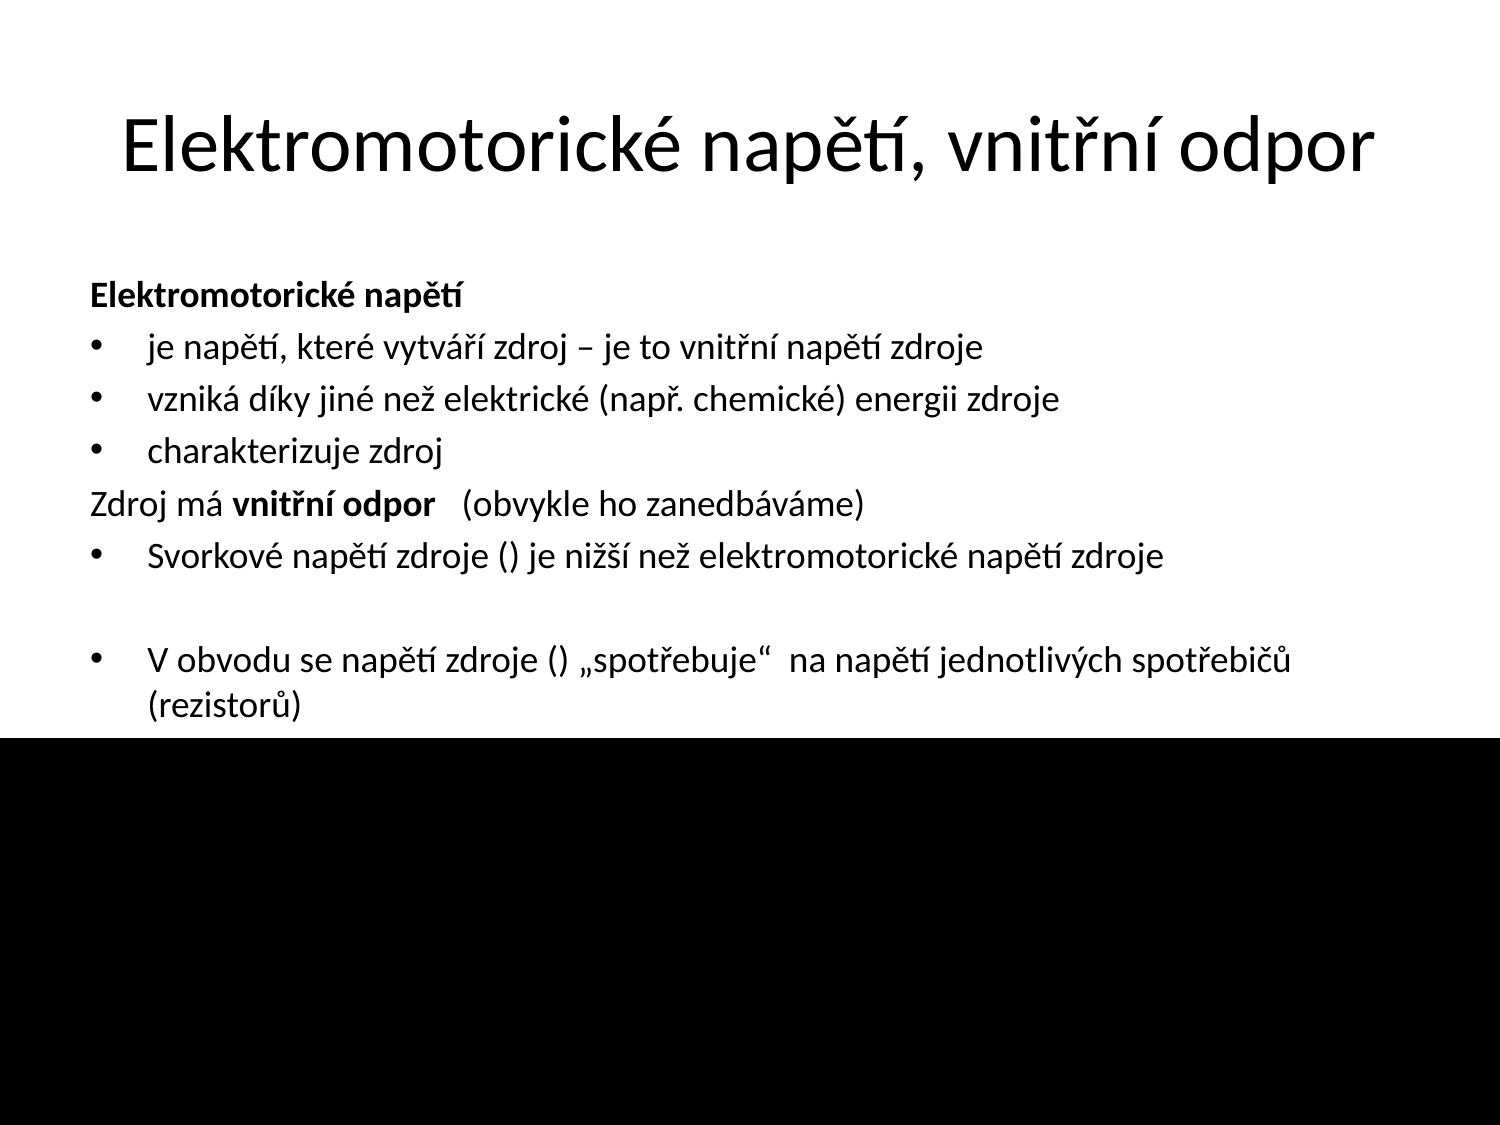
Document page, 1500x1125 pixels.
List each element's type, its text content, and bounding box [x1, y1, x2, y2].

text_box [0, 738, 1500, 1125]
title Elektromotorické napětí, vnitřní odpor [75, 45, 1425, 233]
